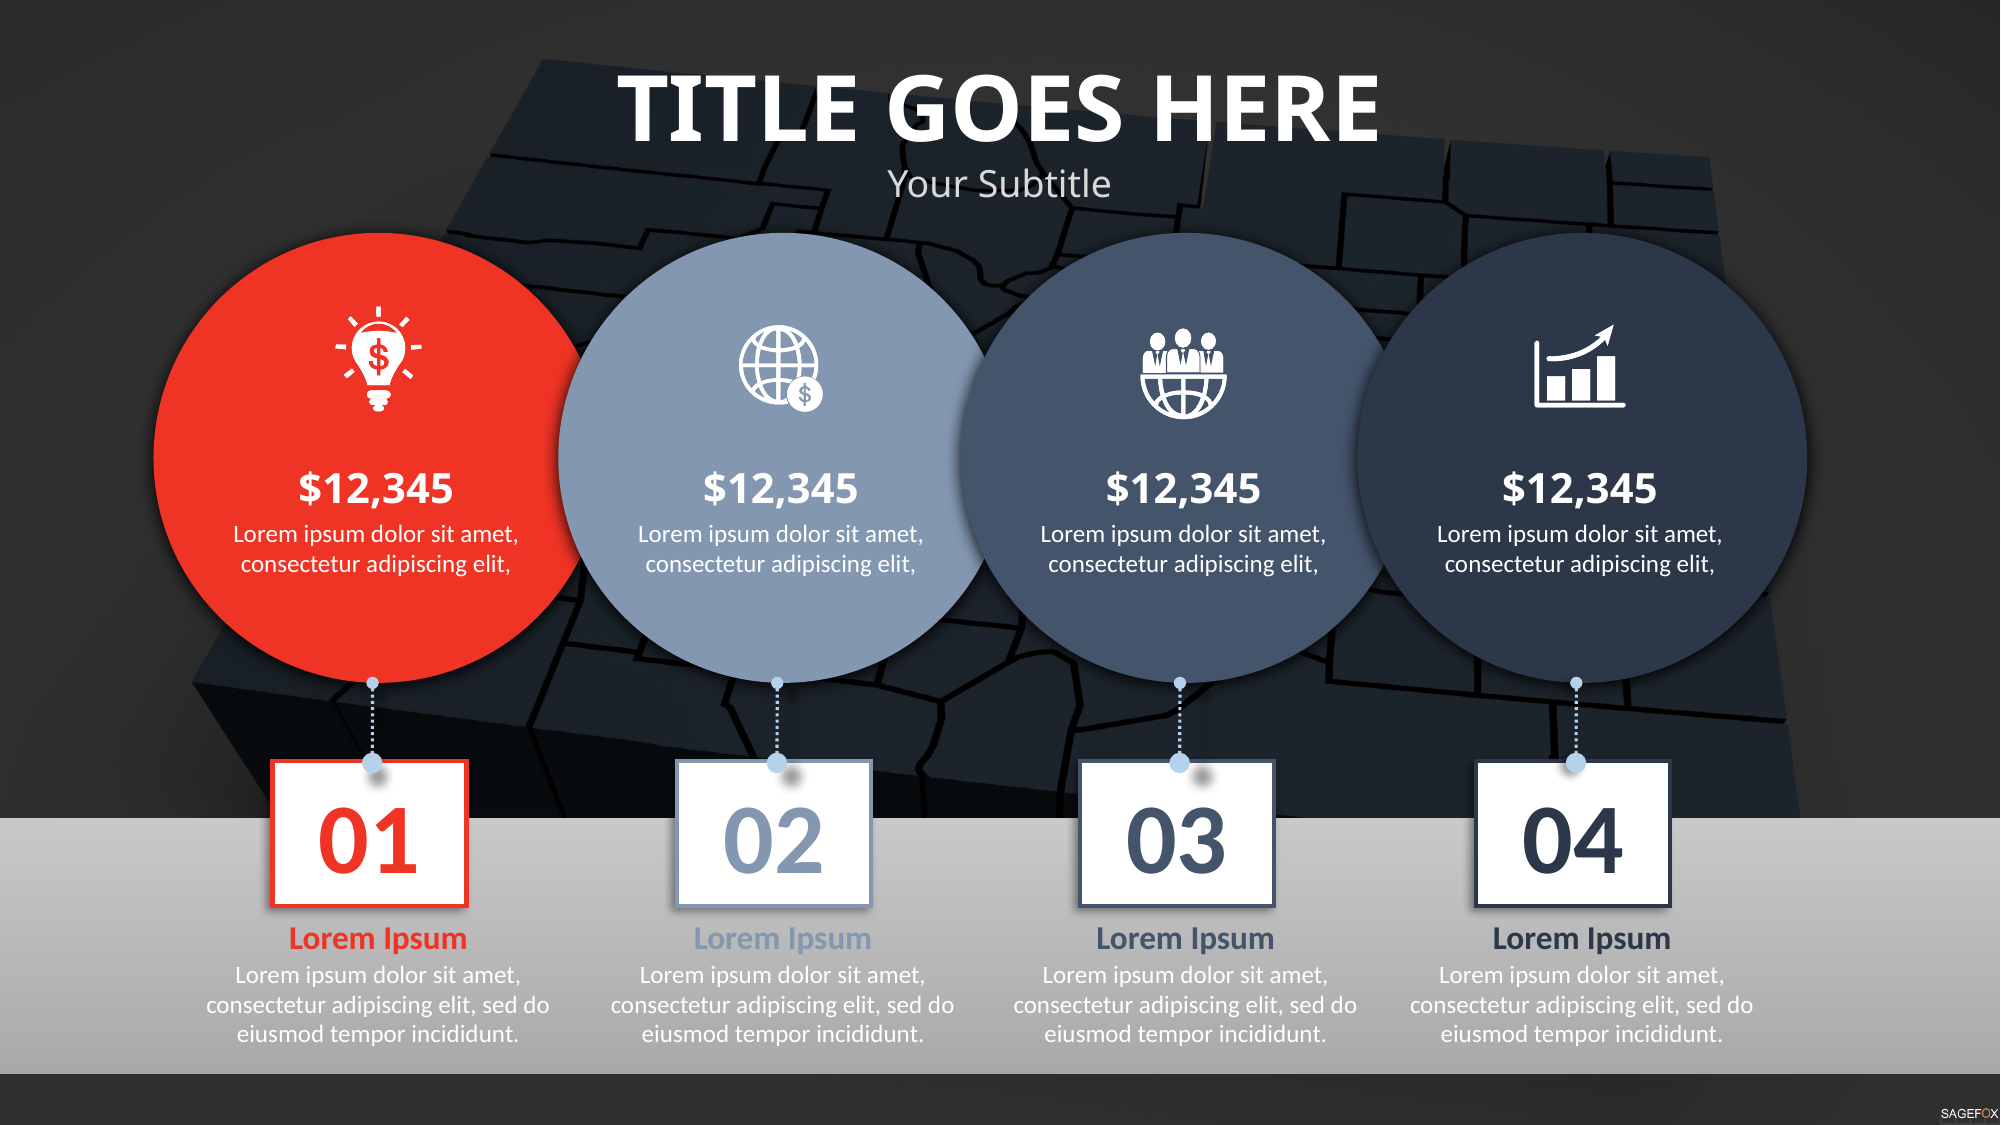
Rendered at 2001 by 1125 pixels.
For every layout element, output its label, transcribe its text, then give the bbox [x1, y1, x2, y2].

text_box [152, 231, 574, 684]
text_box 02 [676, 760, 872, 907]
text_box 04 [1475, 760, 1671, 907]
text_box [1534, 324, 1626, 408]
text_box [1140, 328, 1227, 420]
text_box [1403, 915, 1761, 1049]
picture [385, 597, 786, 817]
text_box [0, 817, 2000, 1074]
text_box [557, 231, 978, 684]
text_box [335, 306, 422, 412]
text_box 03 [1079, 760, 1275, 907]
picture [799, 599, 1197, 817]
text_box $12,345 Lorem ipsum dolor sit amet, consectetur adipiscing elit, [1410, 457, 1750, 583]
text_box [604, 915, 962, 1049]
picture [0, 0, 2001, 1125]
text_box $12,345 Lorem ipsum dolor sit amet, consectetur adipiscing elit, [1014, 457, 1354, 583]
text_box TITLE GOES HERE Your Subtitle [548, 42, 1452, 212]
picture [1210, 603, 1565, 817]
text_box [738, 325, 823, 412]
text_box $12,345 Lorem ipsum dolor sit amet, consectetur adipiscing elit, [611, 457, 951, 583]
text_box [200, 915, 557, 1049]
text_box [1356, 231, 1809, 684]
text_box [959, 231, 1377, 684]
text_box $12,345 Lorem ipsum dolor sit amet, consectetur adipiscing elit, [206, 457, 546, 583]
text_box 01 [271, 760, 468, 907]
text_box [1007, 915, 1365, 1049]
